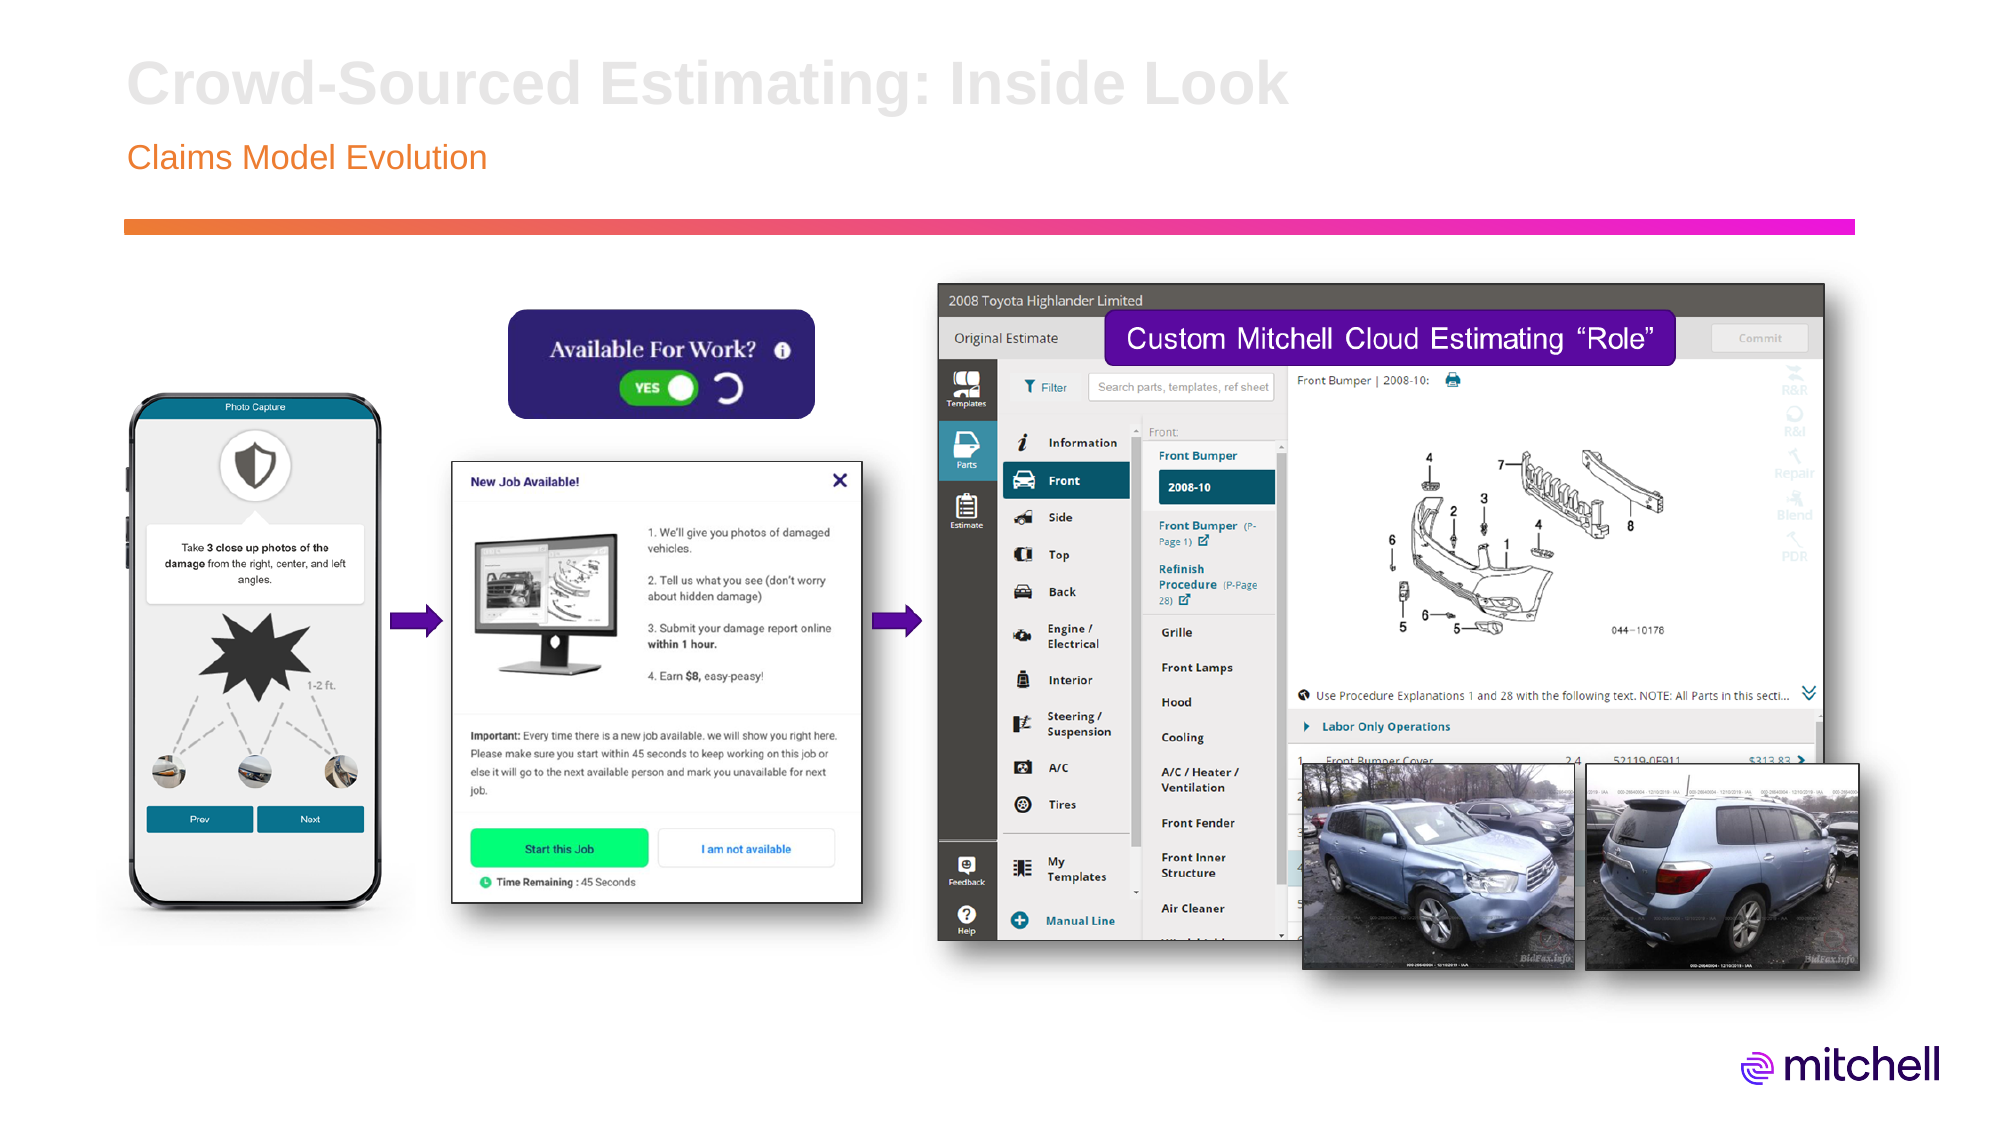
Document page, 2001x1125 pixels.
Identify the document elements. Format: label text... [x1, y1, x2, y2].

list Crowd-Sourced Estimating: Inside Look Claims Model Evolution [126, 41, 1877, 185]
picture [1741, 1046, 1939, 1085]
picture [85, 254, 1917, 1029]
